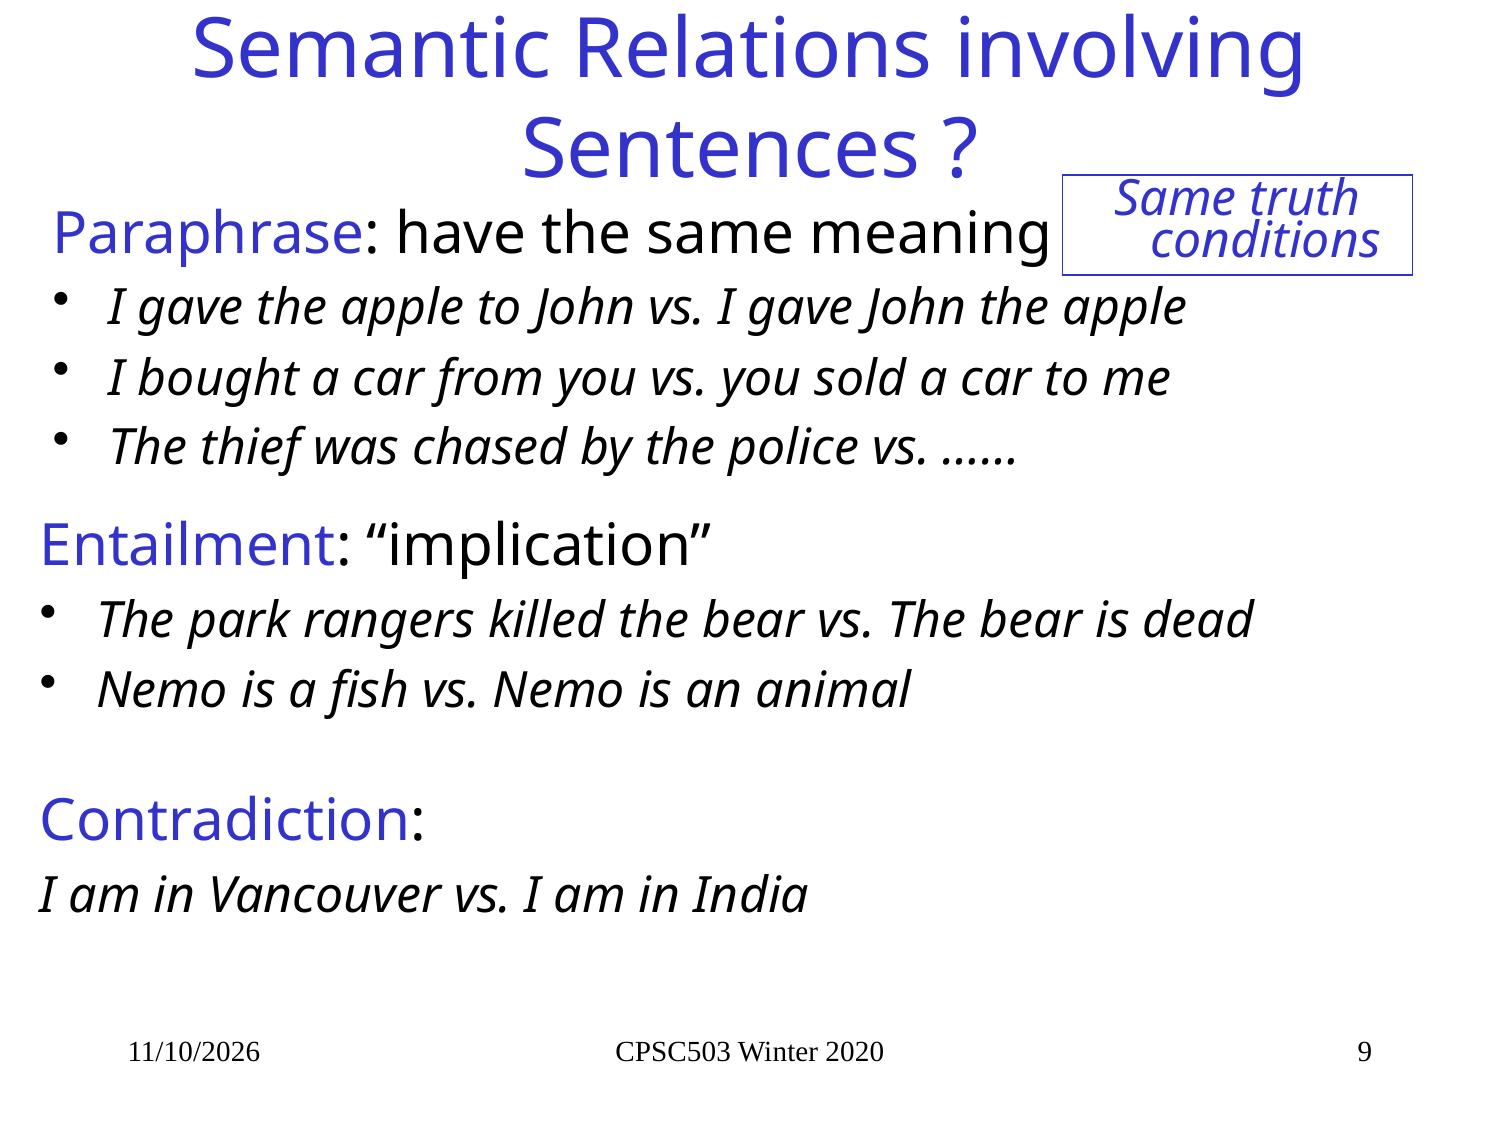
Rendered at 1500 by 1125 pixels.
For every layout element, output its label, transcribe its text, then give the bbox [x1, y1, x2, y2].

text_box Entailment: “implication” The park rangers killed the bear vs. The bear is dead Nemo is a fish vs. Nemo is an animal [24, 500, 1463, 700]
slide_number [112, 1024, 426, 1101]
text_box Same truth conditions [1062, 174, 1413, 275]
text_box Contradiction: I am in Vancouver vs. I am in India [24, 774, 1463, 975]
slide_number 9 [1074, 1024, 1388, 1101]
footer CPSC503 Winter 2020 [512, 1024, 988, 1101]
title Semantic Relations involving Sentences ? [112, 0, 1388, 187]
list Paraphrase: have the same meaning I gave the apple to John vs. I gave John the apple I bought a car from you vs. you sold a car to me The thief was chased by the police vs. …… [37, 187, 1476, 388]
